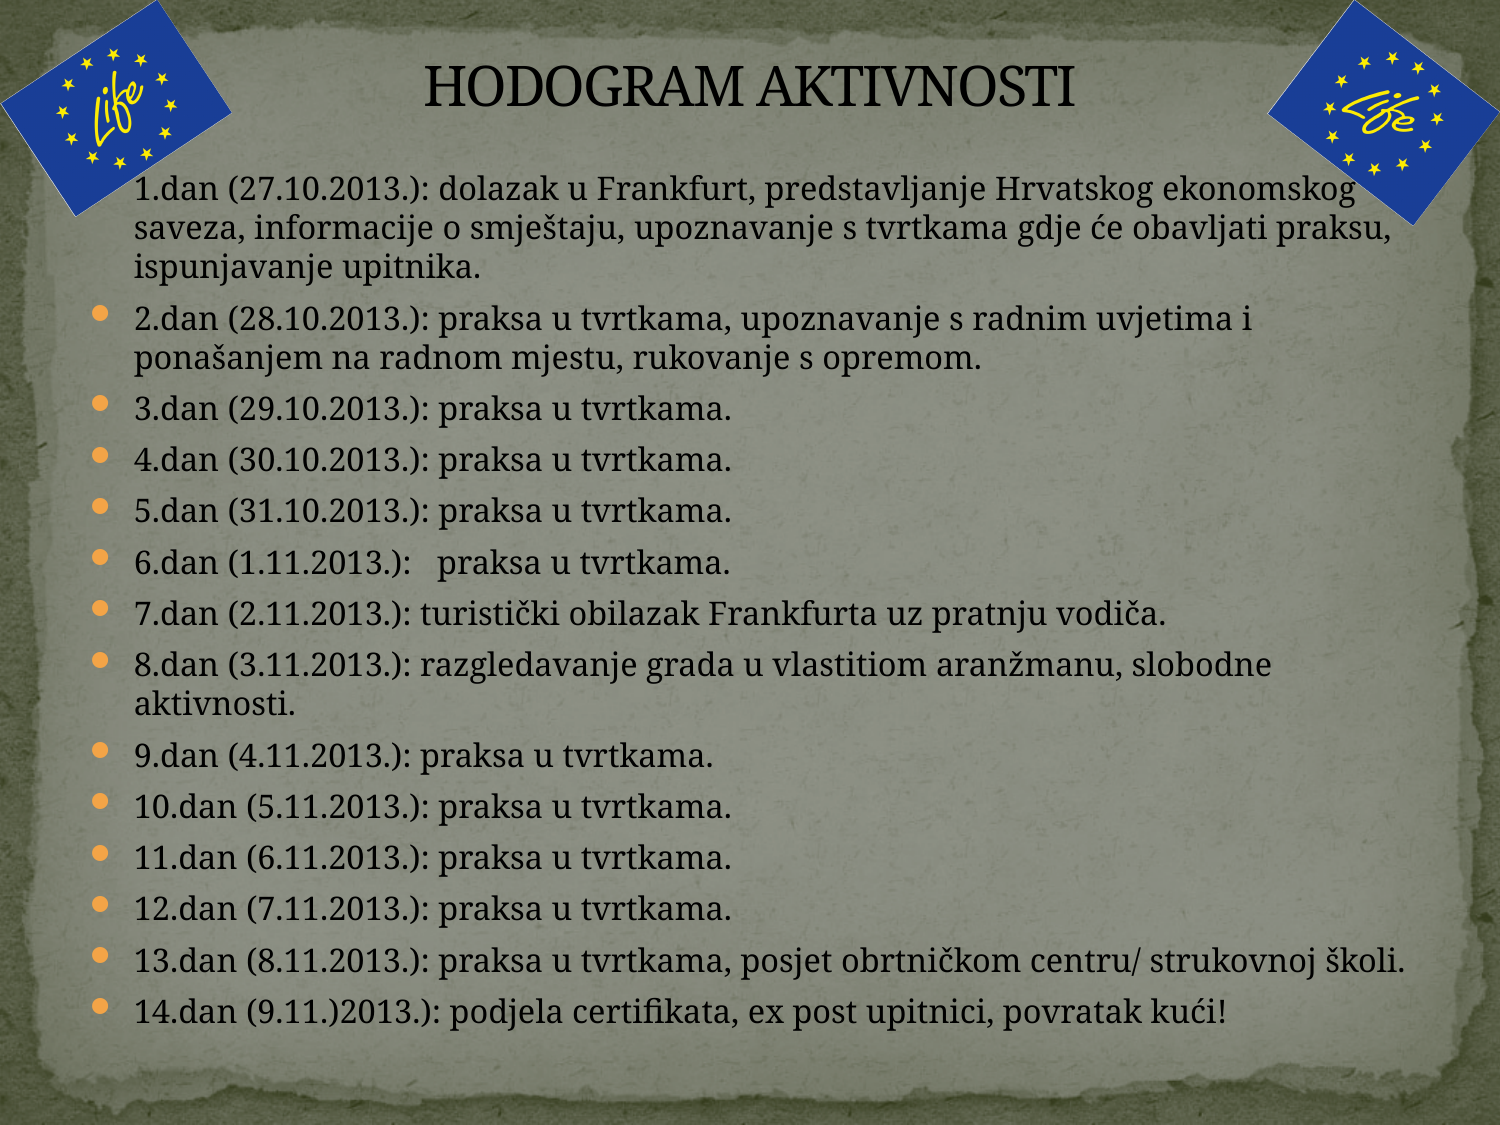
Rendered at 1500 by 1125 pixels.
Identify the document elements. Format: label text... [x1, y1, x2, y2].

title HODOGRAM AKTIVNOSTI [217, 42, 1283, 126]
picture [1268, 0, 1499, 225]
list 1.dan (27.10.2013.): dolazak u Frankfurt, predstavljanje Hrvatskog ekonomskog saveza, informacije o smještaju, upoznavanje s tvrtkama gdje će obavljati praksu, ispunjavanje upitnika. 2.dan (28.10.2013.): praksa u tvrtkama, upoznavanje s radnim uvjetima i ponašanjem na radnom mjestu, rukovanje s opremom. 3.dan (29.10.2013.): praksa u tvrtkama. 4.dan (30.10.2013.): praksa u tvrtkama. 5.dan (31.10.2013.): praksa u tvrtkama. 6.dan (1.11.2013.): praksa u tvrtkama. 7.dan (2.11.2013.): turistički obilazak Frankfurta uz pratnju vodiča. 8.dan (3.11.2013.): razgledavanje grada u vlastitiom aranžmanu, slobodne aktivnosti. 9.dan (4.11.2013.): praksa u tvrtkama. 10.dan (5.11.2013.): praksa u tvrtkama. 11.dan (6.11.2013.): praksa u tvrtkama. 12.dan (7.11.2013.): praksa u tvrtkama. 13.dan (8.11.2013.): praksa u tvrtkama, posjet obrtničkom centru/ strukovnoj školi. 14.dan (9.11.)2013.): podjela certifikata, ex post upitnici, povratak kući! [75, 160, 1436, 1083]
picture [1, 0, 231, 216]
